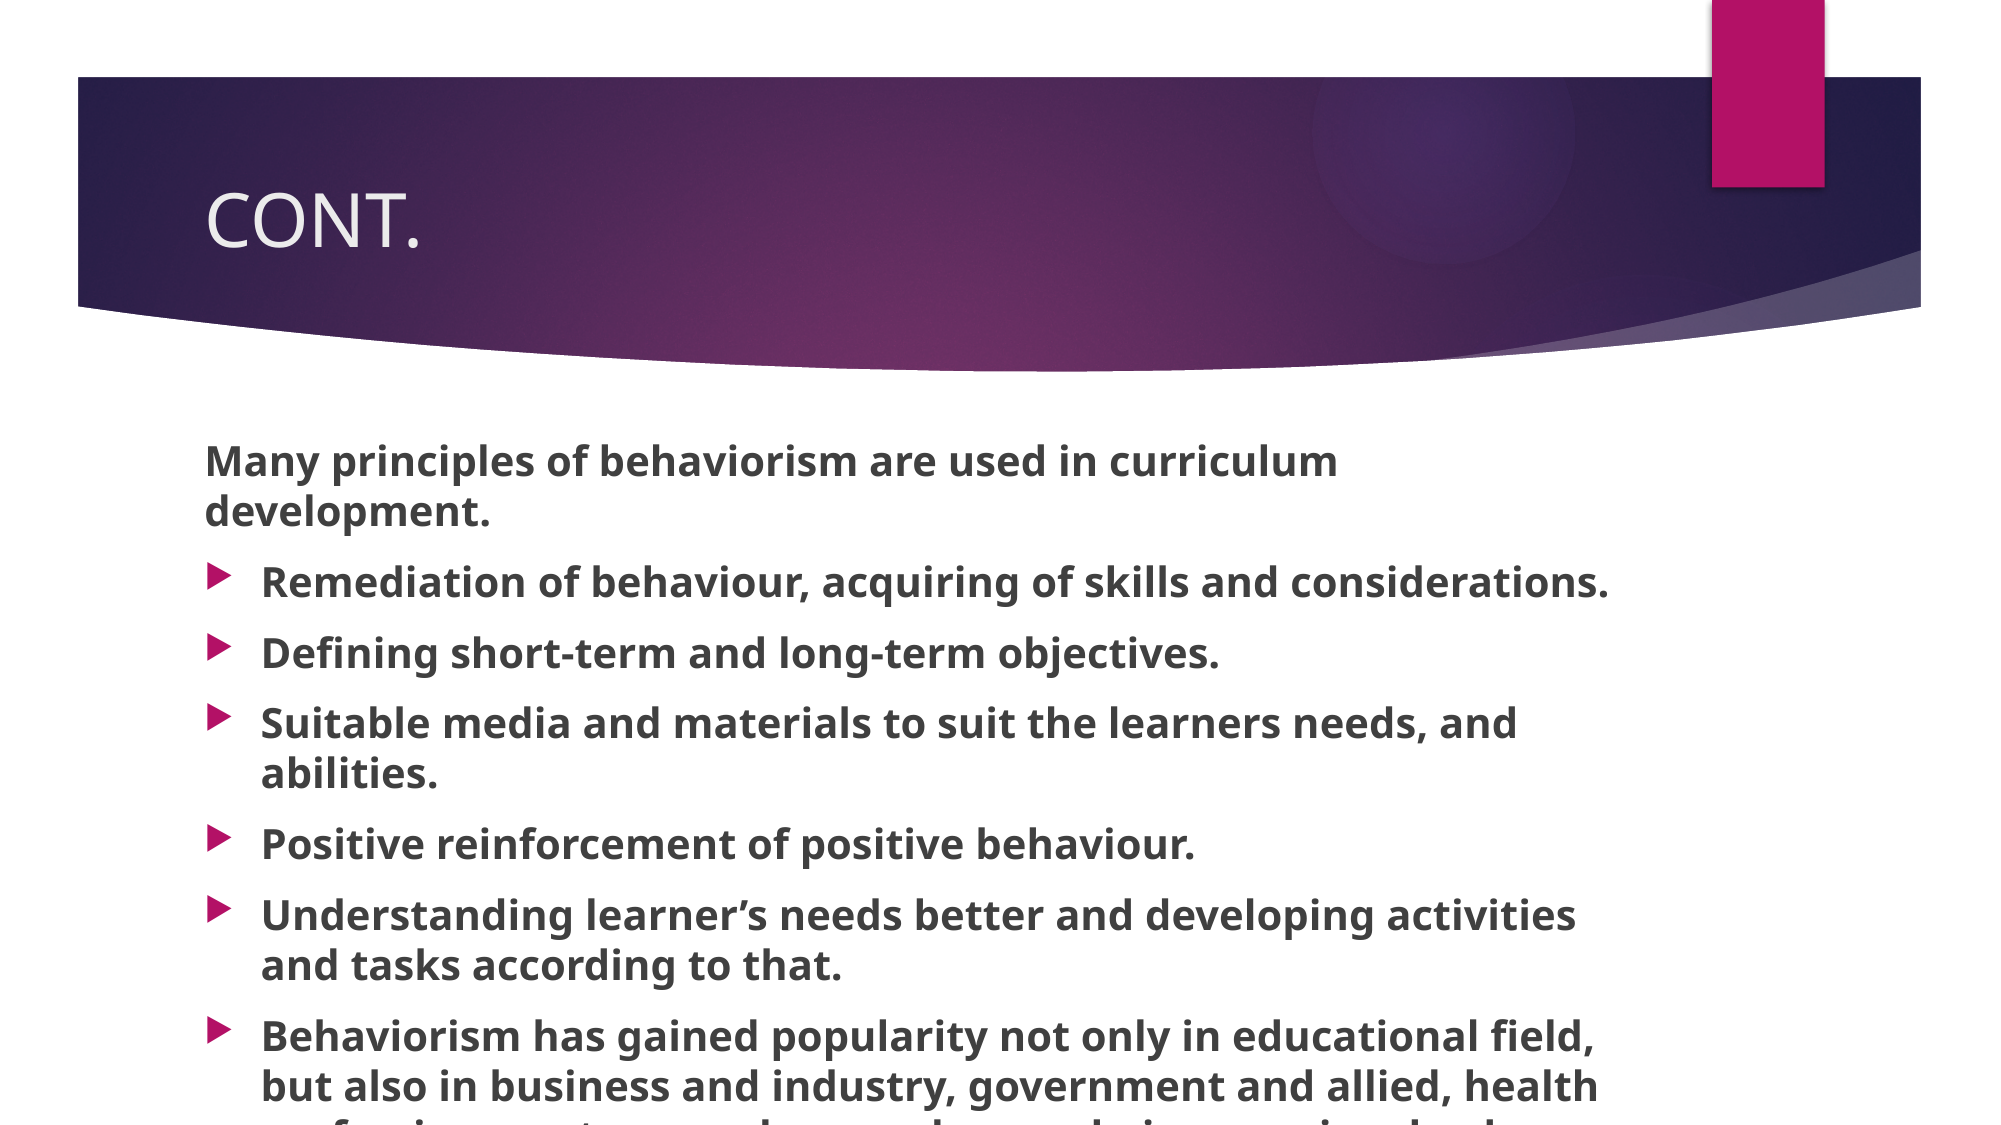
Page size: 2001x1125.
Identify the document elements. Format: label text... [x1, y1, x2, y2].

title CONT. [189, 159, 1627, 276]
list Many principles of behaviorism are used in curriculum development. Remediation of behaviour, acquiring of skills and considerations. Defining short-term and long-term objectives. Suitable media and materials to suit the learners needs, and abilities. Positive reinforcement of positive behaviour. Understanding learner’s needs better and developing activities and tasks according to that. Behaviorism has gained popularity not only in educational field, but also in business and industry, government and allied, health professions, or to say, wherever human beings are involved. [189, 427, 1638, 988]
